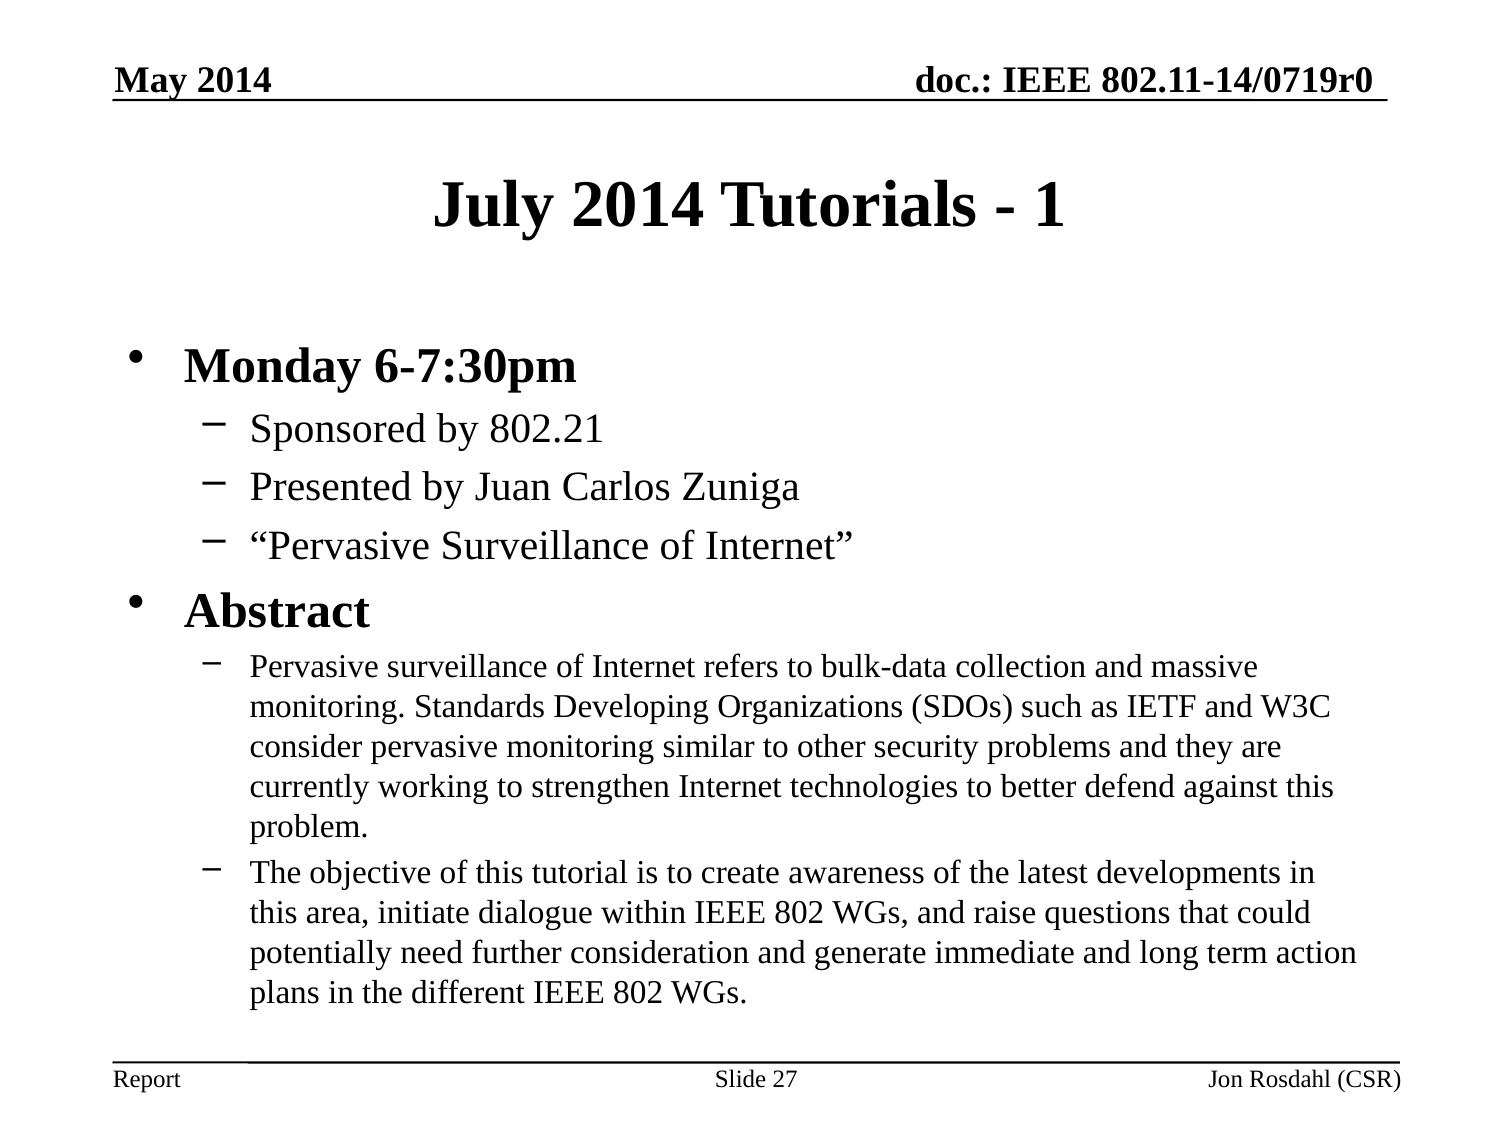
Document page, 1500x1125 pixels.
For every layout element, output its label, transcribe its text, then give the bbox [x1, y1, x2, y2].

title July 2014 Tutorials - 1 [112, 112, 1388, 288]
footer Jon Rosdahl (CSR) [1187, 1062, 1402, 1094]
slide_number Slide 27 [712, 1061, 800, 1093]
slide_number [114, 54, 374, 101]
list Monday 6-7:30pm Sponsored by 802.21 Presented by Juan Carlos Zuniga “Pervasive Surveillance of Internet” Abstract Pervasive surveillance of Internet refers to bulk-data collection and massive monitoring. Standards Developing Organizations (SDOs) such as IETF and W3C consider pervasive monitoring similar to other security problems and they are currently working to strengthen Internet technologies to better defend against this problem. The objective of this tutorial is to create awareness of the latest developments in this area, initiate dialogue within IEEE 802 WGs, and raise questions that could potentially need further consideration and generate immediate and long term action plans in the different IEEE 802 WGs. [112, 324, 1388, 1000]
